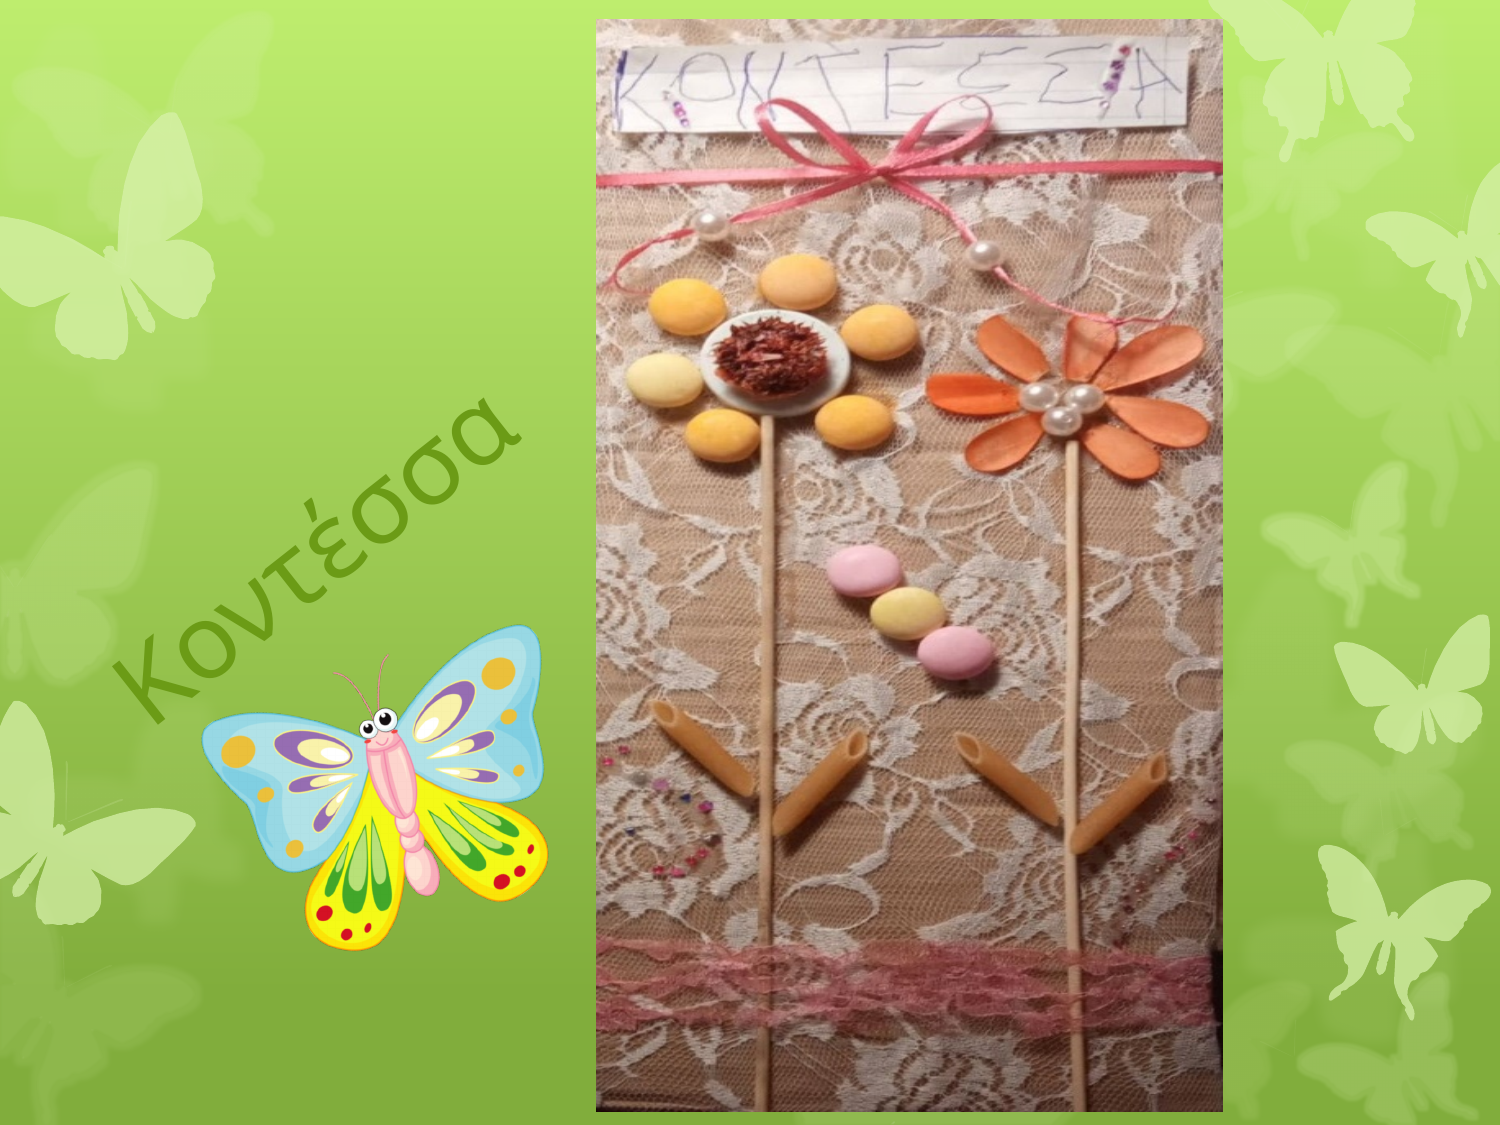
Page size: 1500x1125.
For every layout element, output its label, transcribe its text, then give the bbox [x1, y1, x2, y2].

title Κοντέσσα [0, 235, 590, 894]
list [595, 18, 1223, 1113]
picture [179, 539, 595, 1006]
